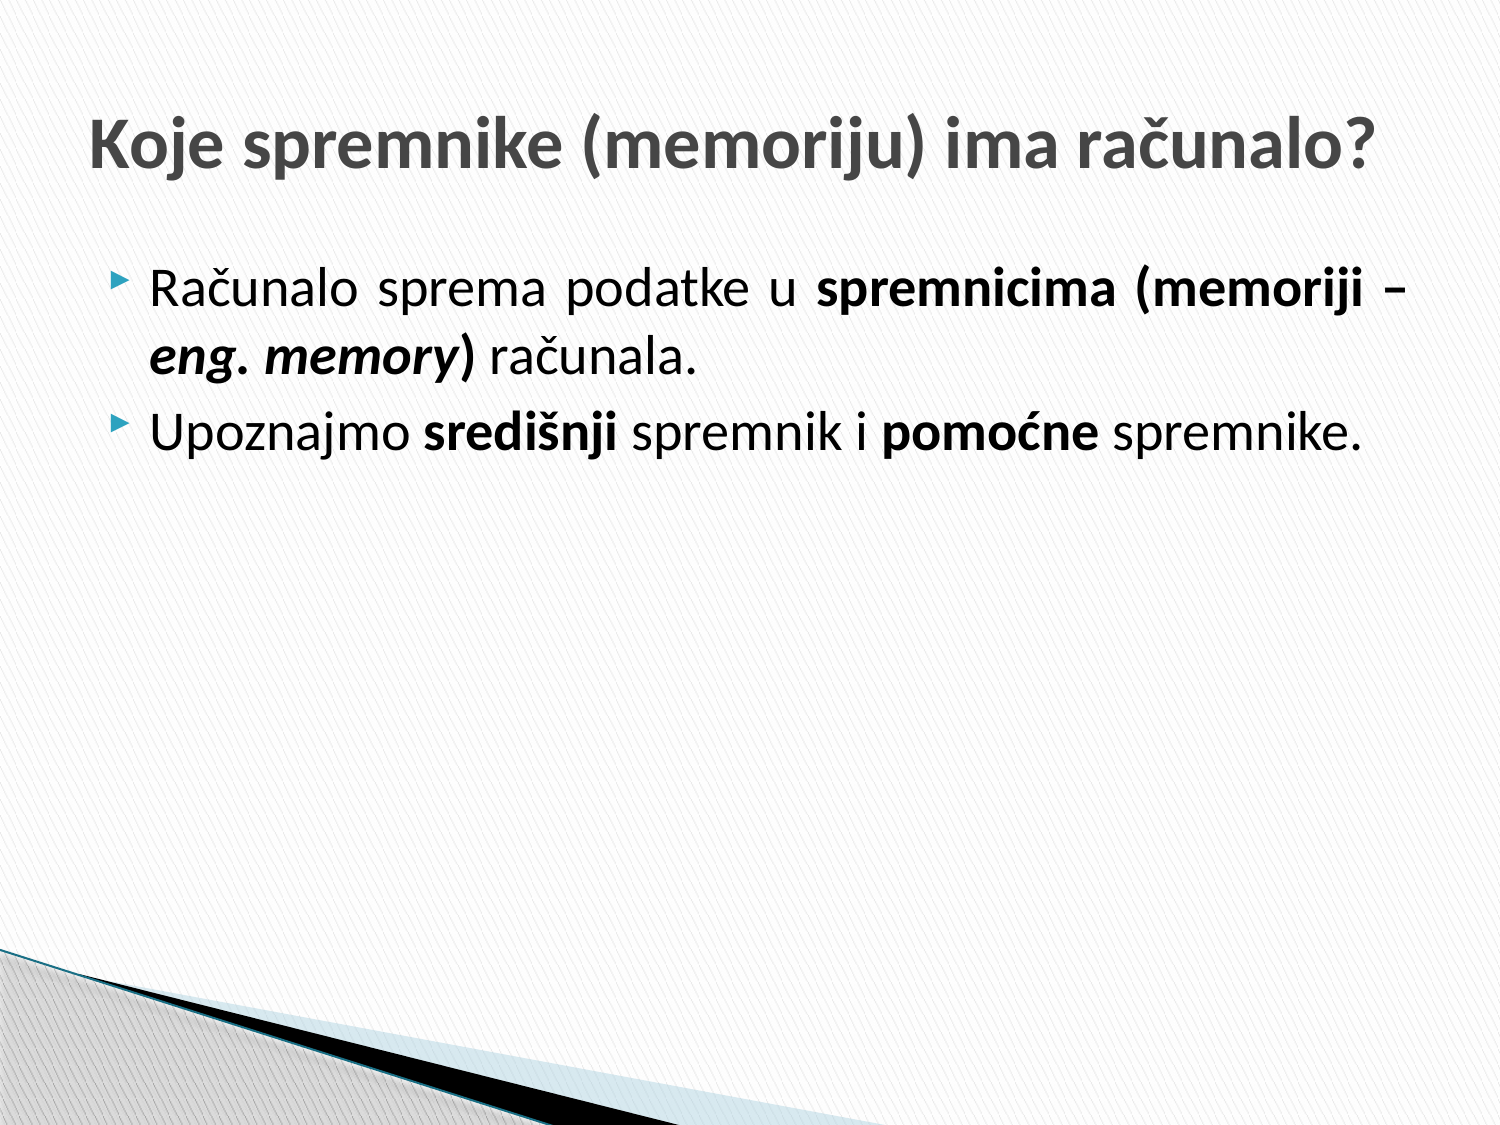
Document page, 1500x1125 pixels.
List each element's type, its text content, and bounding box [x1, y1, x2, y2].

list Računalo sprema podatke u spremnicima (memoriji – eng. memory) računala. Upoznajmo središnji spremnik i pomoćne spremnike. [75, 243, 1425, 986]
title Koje spremnike (memoriju) ima računalo? [75, 45, 1425, 233]
